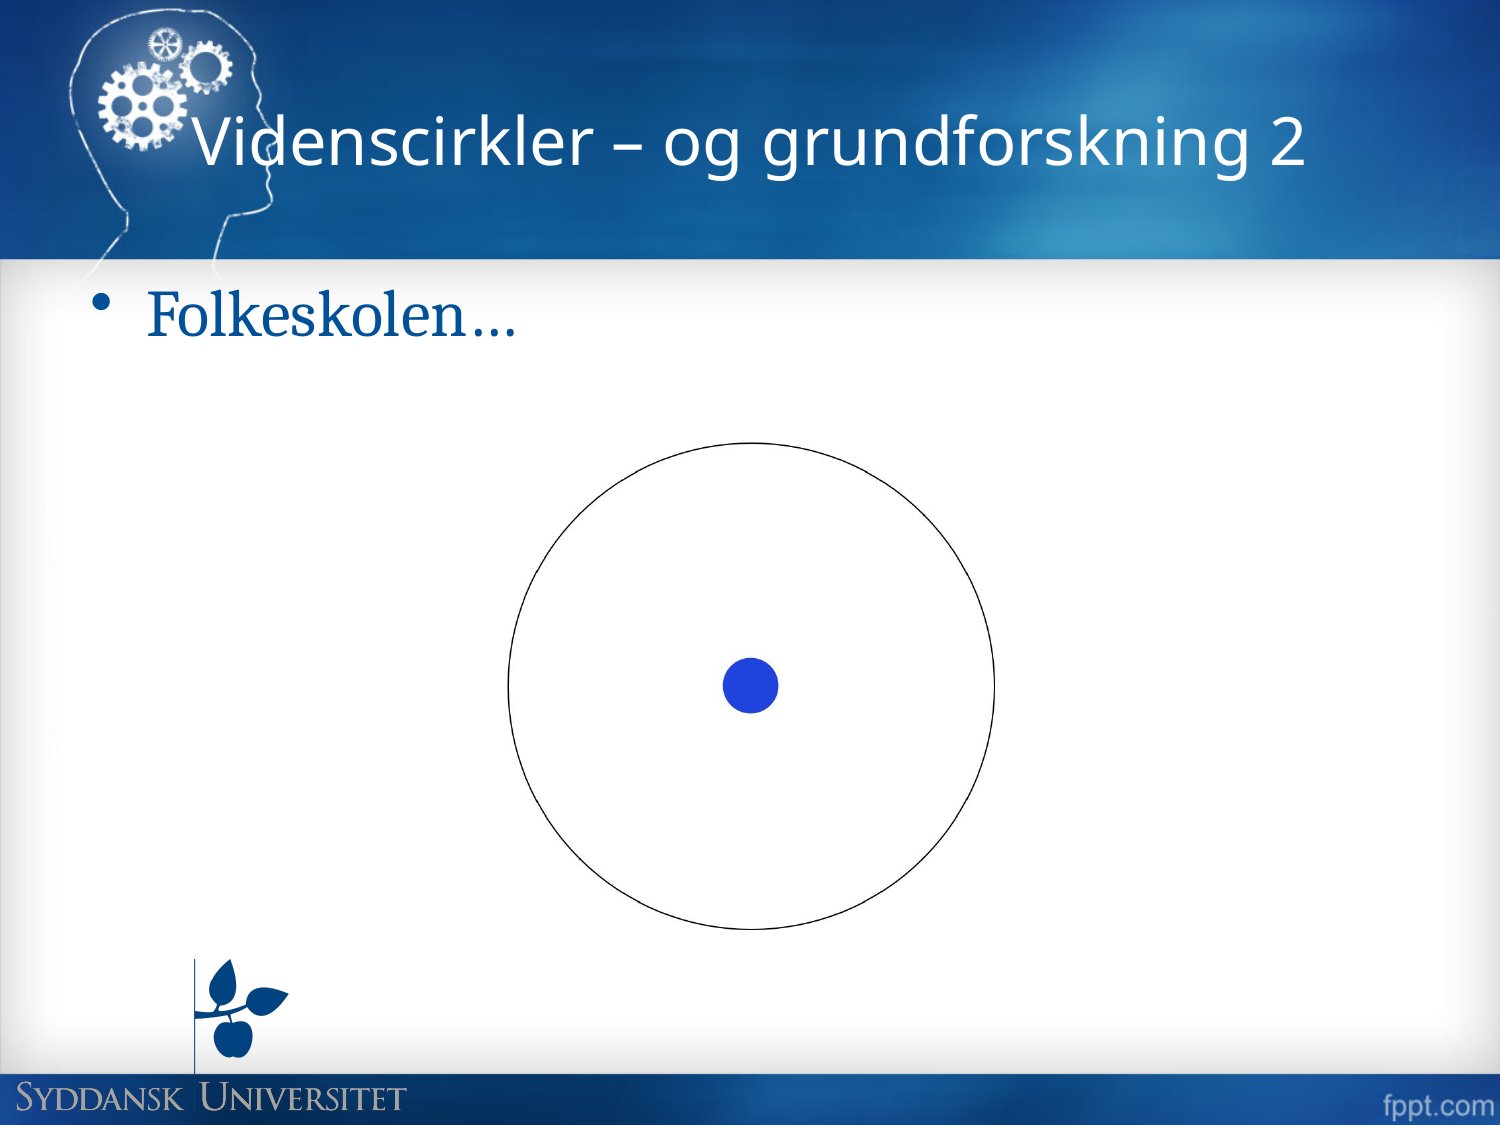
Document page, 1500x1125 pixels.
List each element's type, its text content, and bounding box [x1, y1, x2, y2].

list Folkeskolen… [75, 262, 1425, 1005]
picture [0, 0, 1500, 1125]
title Videnscirkler – og grundforskning 2 [75, 45, 1425, 233]
